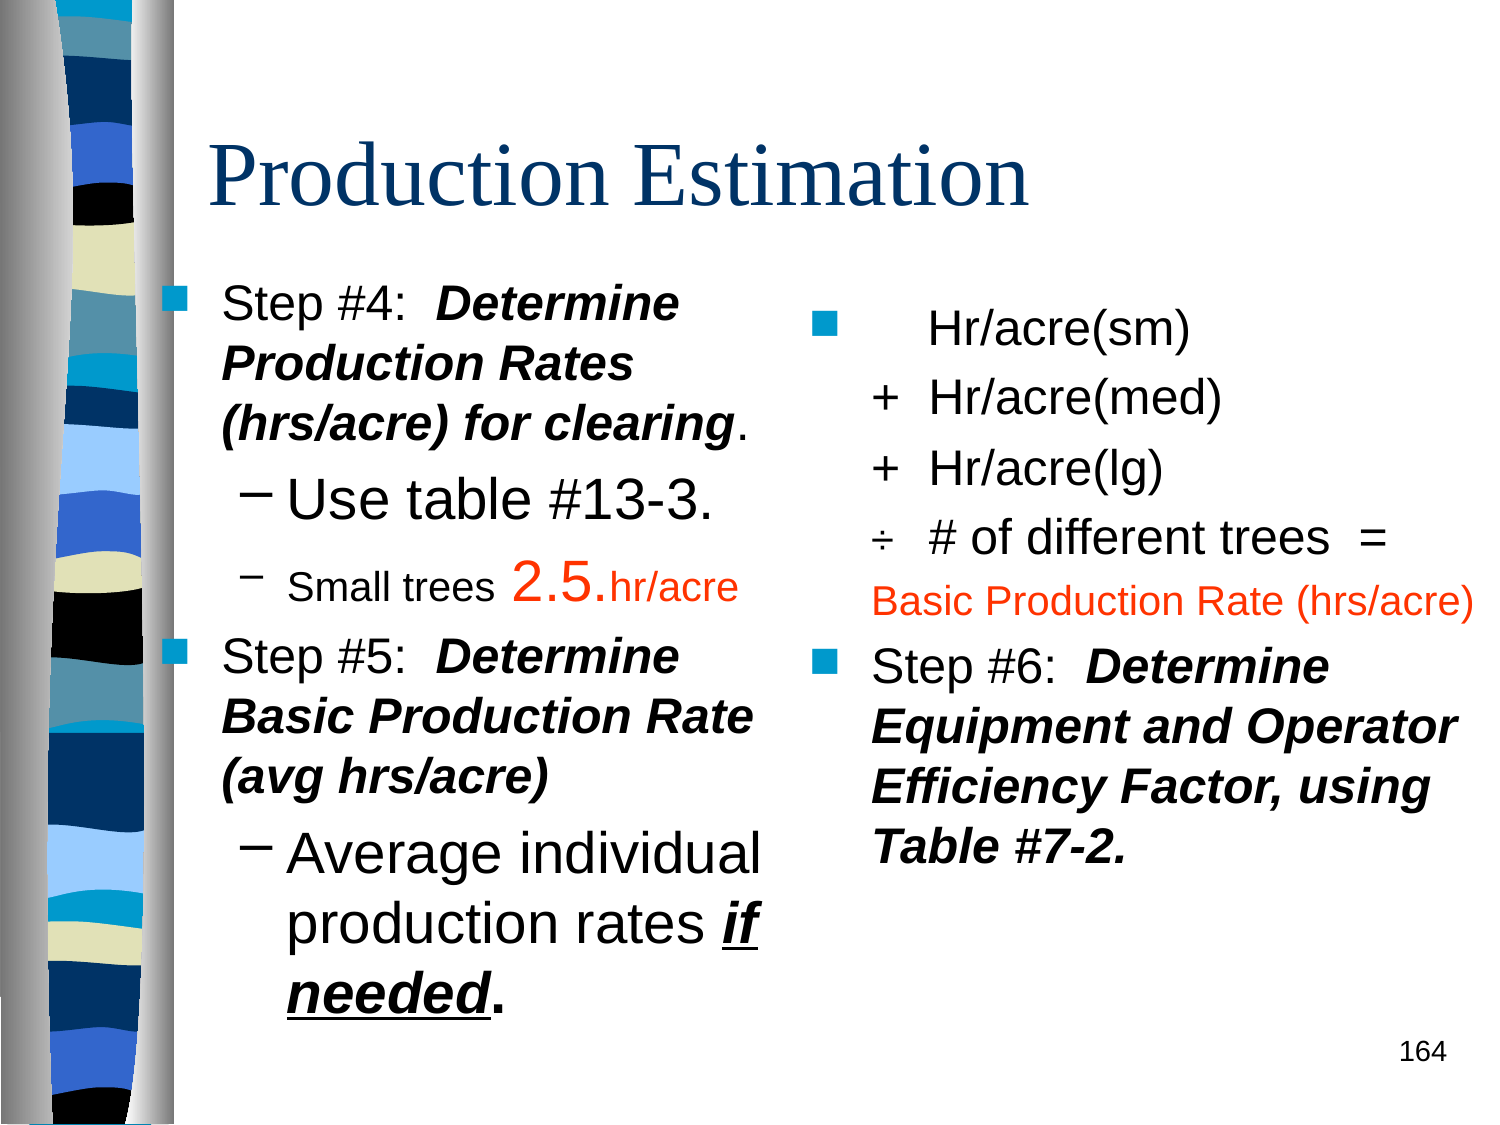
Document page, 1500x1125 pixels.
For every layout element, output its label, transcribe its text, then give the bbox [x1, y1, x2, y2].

slide_number 164 [1149, 1024, 1463, 1101]
title Production Estimation [192, 74, 1468, 263]
list Hr/acre(sm) + Hr/acre(med) + Hr/acre(lg) ÷ # of different trees = Basic Production Rate (hrs/acre) Step #6: Determine Equipment and Operator Efficiency Factor, using Table #7-2. [799, 287, 1500, 963]
list Step #4: Determine Production Rates (hrs/acre) for clearing. Use table #13-3. Small trees 2.5.hr/acre Step #5: Determine Basic Production Rate (avg hrs/acre) Average individual production rates if needed. [149, 262, 818, 1051]
